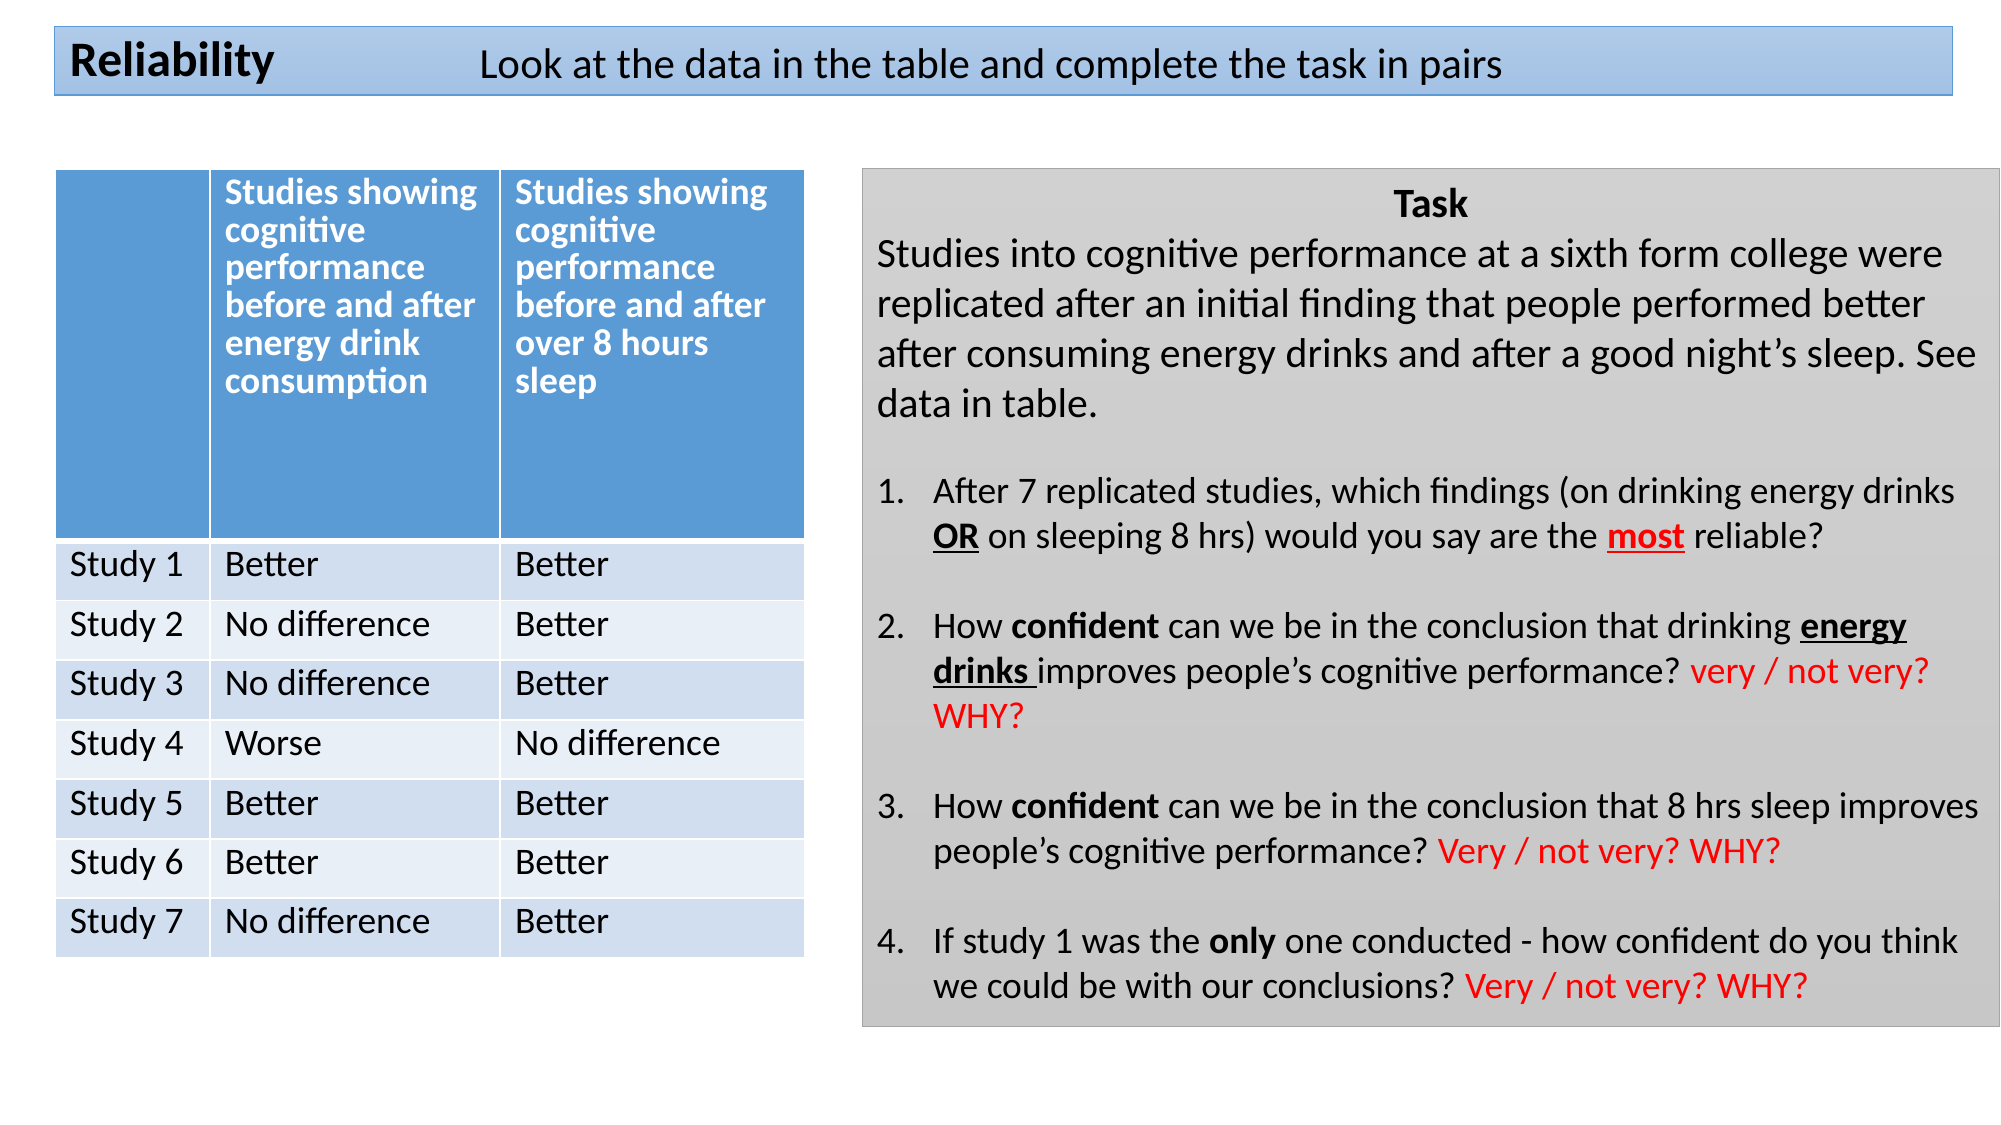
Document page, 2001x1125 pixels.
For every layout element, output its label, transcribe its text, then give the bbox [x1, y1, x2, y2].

table_cell Study 1 [56, 544, 209, 600]
list Look at the data in the table and complete the task in pairs [464, 33, 2000, 96]
table_header Studies showing cognitive performance before and after energy drink consumption [211, 170, 499, 538]
table_cell Study 7 [56, 899, 209, 957]
table_cell No difference [211, 899, 499, 957]
table_cell No difference [211, 661, 499, 719]
table_cell No difference [211, 601, 499, 659]
table_cell Study 3 [56, 661, 209, 719]
table_cell Better [501, 780, 804, 838]
table_header [56, 170, 209, 538]
table_cell Better [501, 544, 804, 600]
table_cell Better [211, 840, 499, 897]
table_cell Better [501, 840, 804, 897]
title Reliability [54, 26, 1953, 96]
table_cell Better [211, 780, 499, 838]
table_cell Better [501, 661, 804, 719]
table_cell Worse [211, 721, 499, 778]
table_cell No difference [501, 721, 804, 778]
table_cell Better [211, 544, 499, 600]
table_cell Study 4 [56, 721, 209, 778]
table_header Studies showing cognitive performance before and after over 8 hours sleep [501, 170, 804, 538]
table_cell Better [501, 899, 804, 957]
table_cell Better [501, 601, 804, 659]
table_cell Study 6 [56, 840, 209, 897]
table_cell Study 2 [56, 601, 209, 659]
table_cell Study 5 [56, 780, 209, 838]
text_box Task Studies into cognitive performance at a sixth form college were replicated after an initial finding that people performed better after consuming energy drinks and after a good night’s sleep. See data in table. After 7 replicated studies, which findings (on drinking energy drinks OR on sleeping 8 hrs) would you say are the most reliable? How confident can we be in the conclusion that drinking energy drinks improves people’s cognitive performance? very / not very? WHY? How confident can we be in the conclusion that 8 hrs sleep improves people’s cognitive performance? Very / not very? WHY? If study 1 was the only one conducted - how confident do you think we could be with our conclusions? Very / not very? WHY? [862, 168, 2000, 1027]
